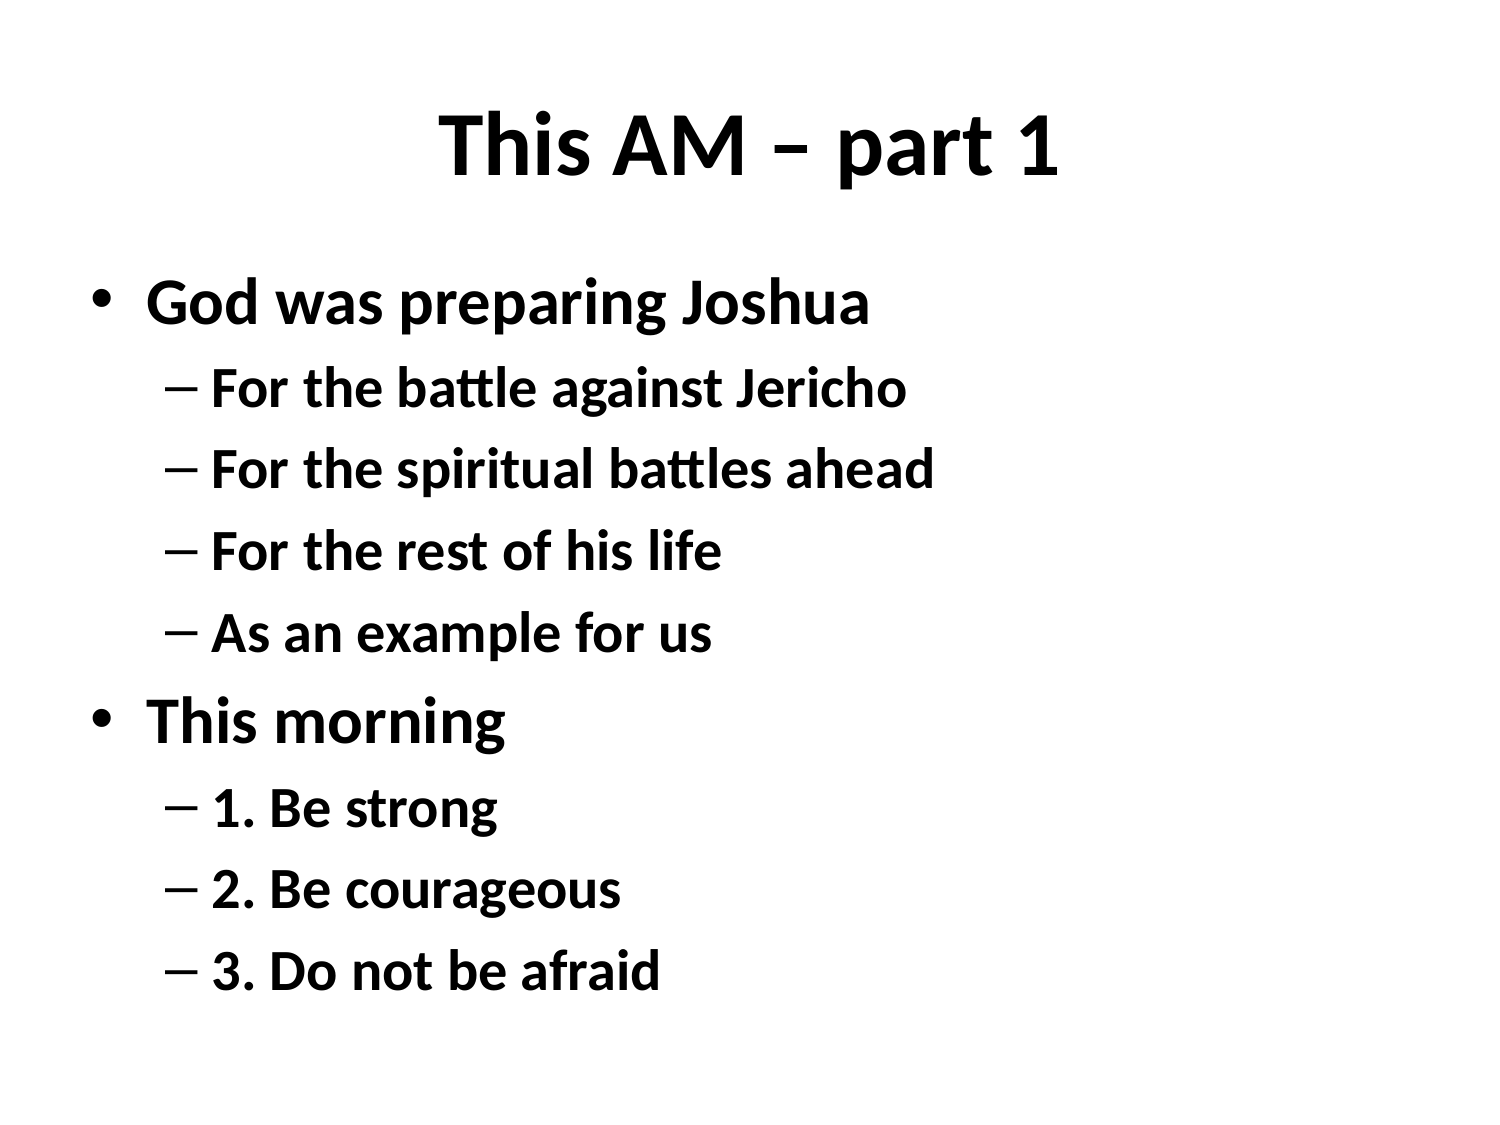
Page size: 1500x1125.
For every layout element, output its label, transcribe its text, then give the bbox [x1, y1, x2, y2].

list God was preparing Joshua For the battle against Jericho For the spiritual battles ahead For the rest of his life As an example for us This morning 1. Be strong 2. Be courageous 3. Do not be afraid [75, 249, 1425, 1125]
title This AM – part 1 [75, 45, 1425, 233]
